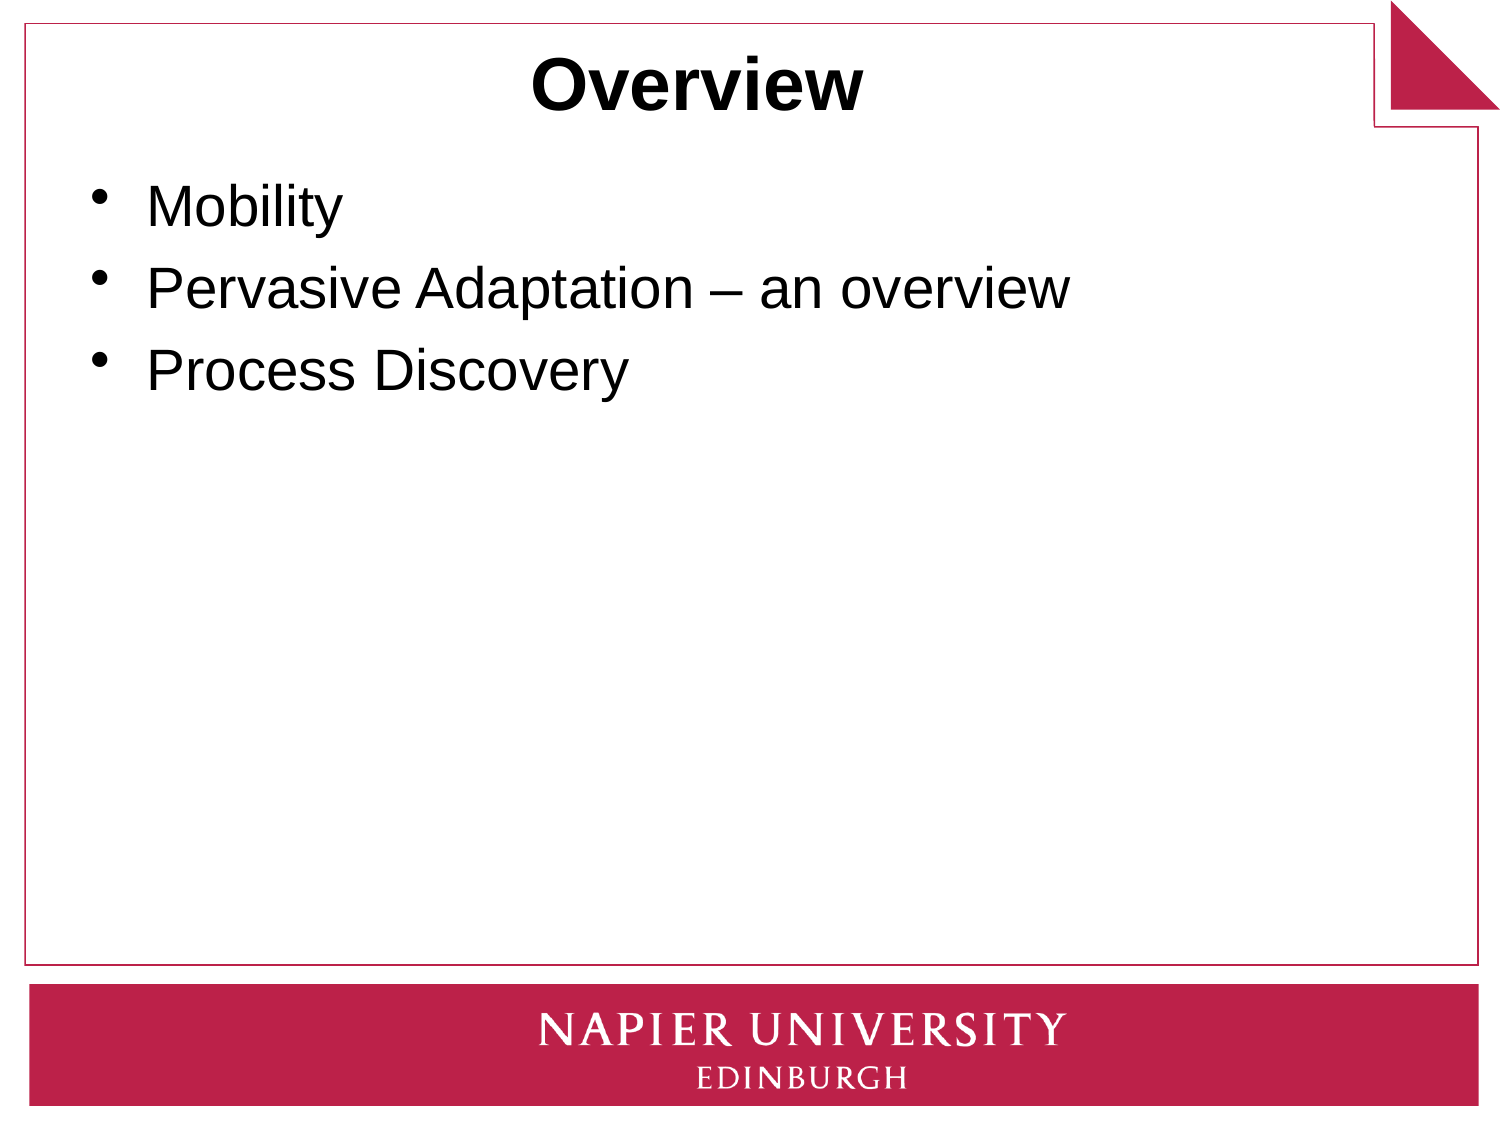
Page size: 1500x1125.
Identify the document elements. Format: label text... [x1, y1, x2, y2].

list Mobility Pervasive Adaptation – an overview Process Discovery [74, 160, 1426, 936]
title Overview [29, 30, 1365, 130]
